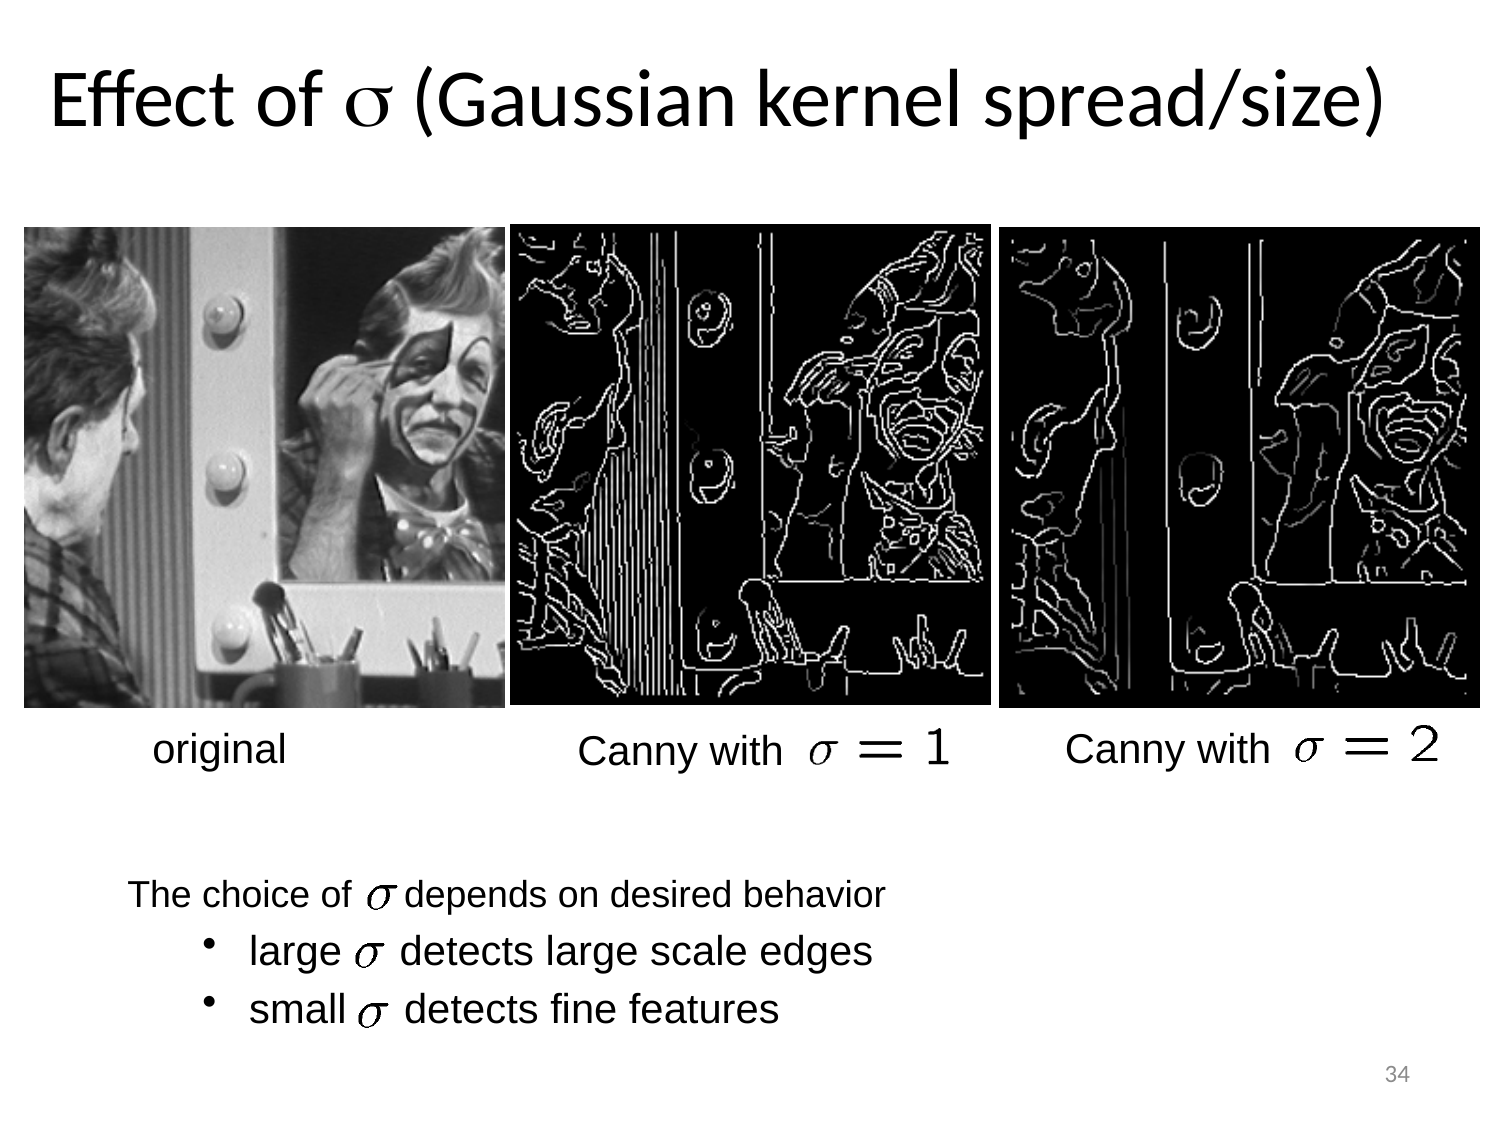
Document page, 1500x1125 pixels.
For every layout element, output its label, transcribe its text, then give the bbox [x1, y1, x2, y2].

slide_number 34 [1074, 1059, 1425, 1103]
title Effect of  (Gaussian kernel spread/size) [0, 24, 1438, 163]
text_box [24, 224, 1481, 1051]
